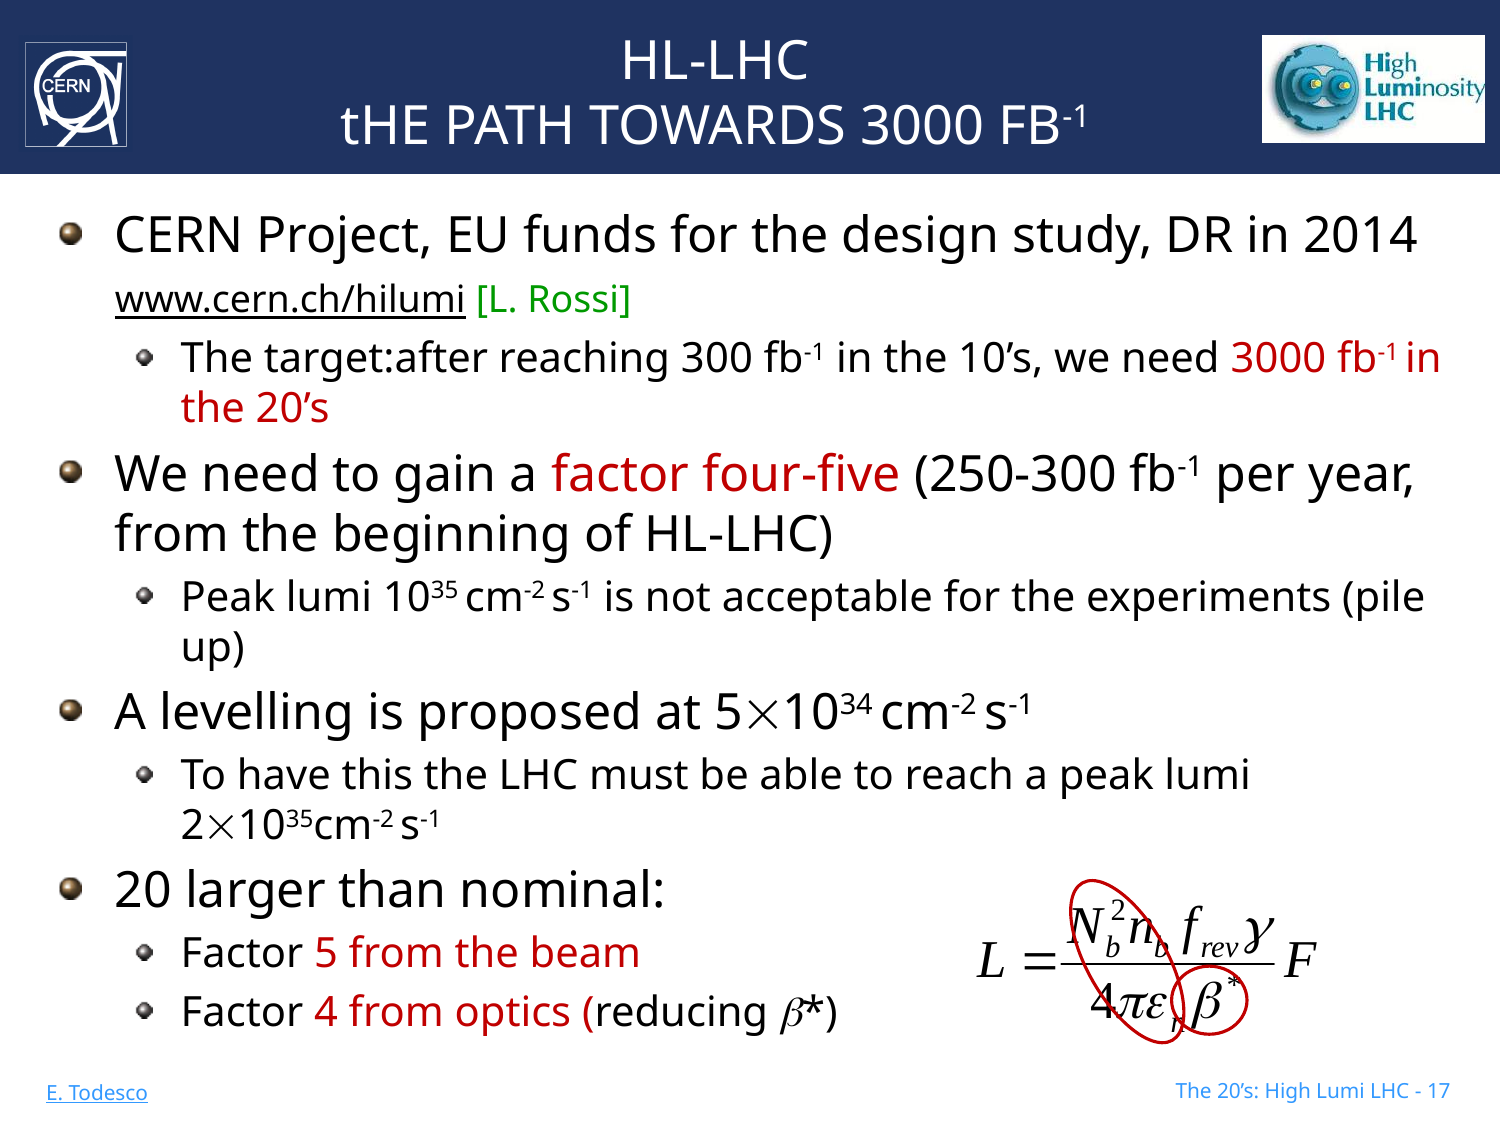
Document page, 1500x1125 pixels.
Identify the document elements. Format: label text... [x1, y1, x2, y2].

slide_number The 20’s: High Lumi LHC - 17 [723, 1070, 1466, 1112]
list CERN Project, EU funds for the design study, DR in 2014 www.cern.ch/hilumi [L. Rossi] The target:after reaching 300 fb-1 in the 10’s, we need 3000 fb-1 in the 20’s We need to gain a factor four-five (250-300 fb-1 per year, from the beginning of HL-LHC) Peak lumi 1035 cm-2 s-1 is not acceptable for the experiments (pile up) A levelling is proposed at 51034 cm-2 s-1 To have this the LHC must be able to reach a peak lumi 21035cm-2 s-1 20 larger than nominal: Factor 5 from the beam Factor 4 from optics (reducing b*) [43, 195, 1468, 1056]
picture [58, 698, 82, 721]
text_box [967, 884, 1334, 1045]
picture [58, 459, 82, 483]
picture [133, 584, 153, 604]
picture [18, 35, 133, 152]
picture [133, 763, 153, 783]
title HL-LHC tHE PATH TOWARDS 3000 FB-1 [143, 15, 1288, 165]
picture [133, 999, 153, 1019]
picture [58, 876, 82, 900]
picture [133, 941, 153, 961]
picture [133, 346, 153, 366]
picture [1288, 35, 1485, 143]
picture [58, 221, 82, 245]
